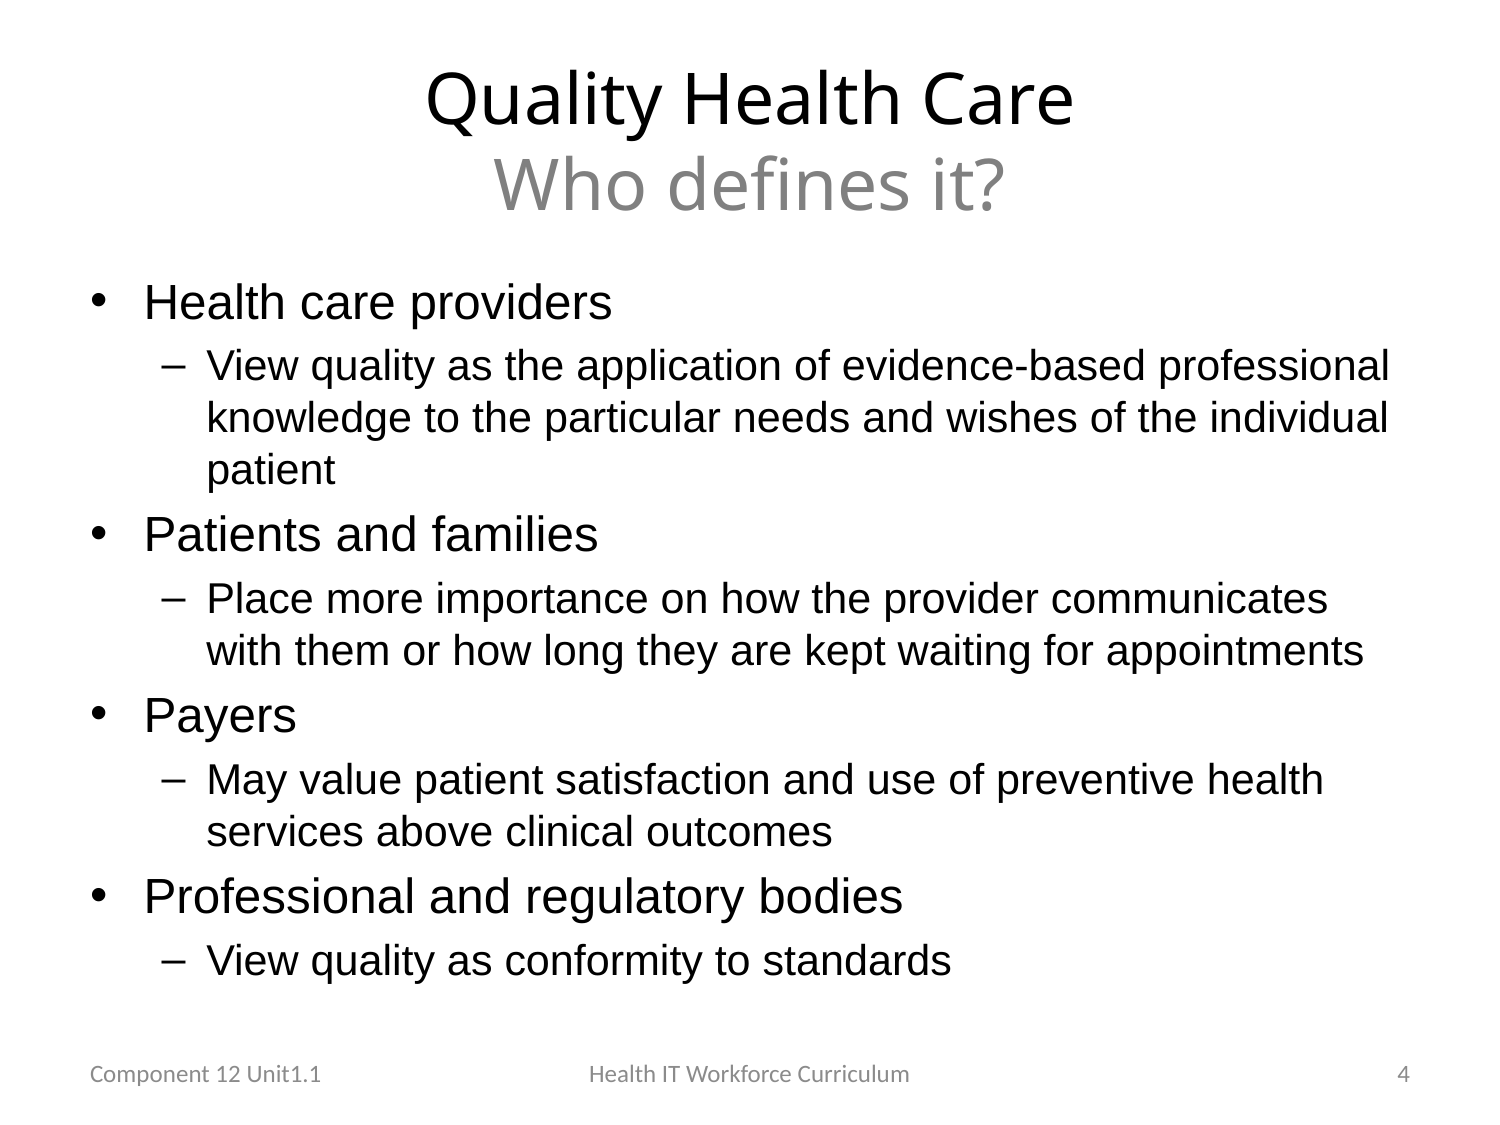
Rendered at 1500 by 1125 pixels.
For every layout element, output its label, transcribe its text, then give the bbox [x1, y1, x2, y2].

slide_number 4 [1074, 1042, 1425, 1103]
footer Health IT Workforce Curriculum [512, 1042, 988, 1103]
title Quality Health Care Who defines it? [74, 44, 1426, 233]
slide_number Component 12 Unit1.1 [75, 1042, 425, 1103]
list Health care providers View quality as the application of evidence-based professional knowledge to the particular needs and wishes of the individual patient Patients and families Place more importance on how the provider communicates with them or how long they are kept waiting for appointments Payers May value patient satisfaction and use of preventive health services above clinical outcomes Professional and regulatory bodies View quality as conformity to standards [74, 262, 1426, 1006]
